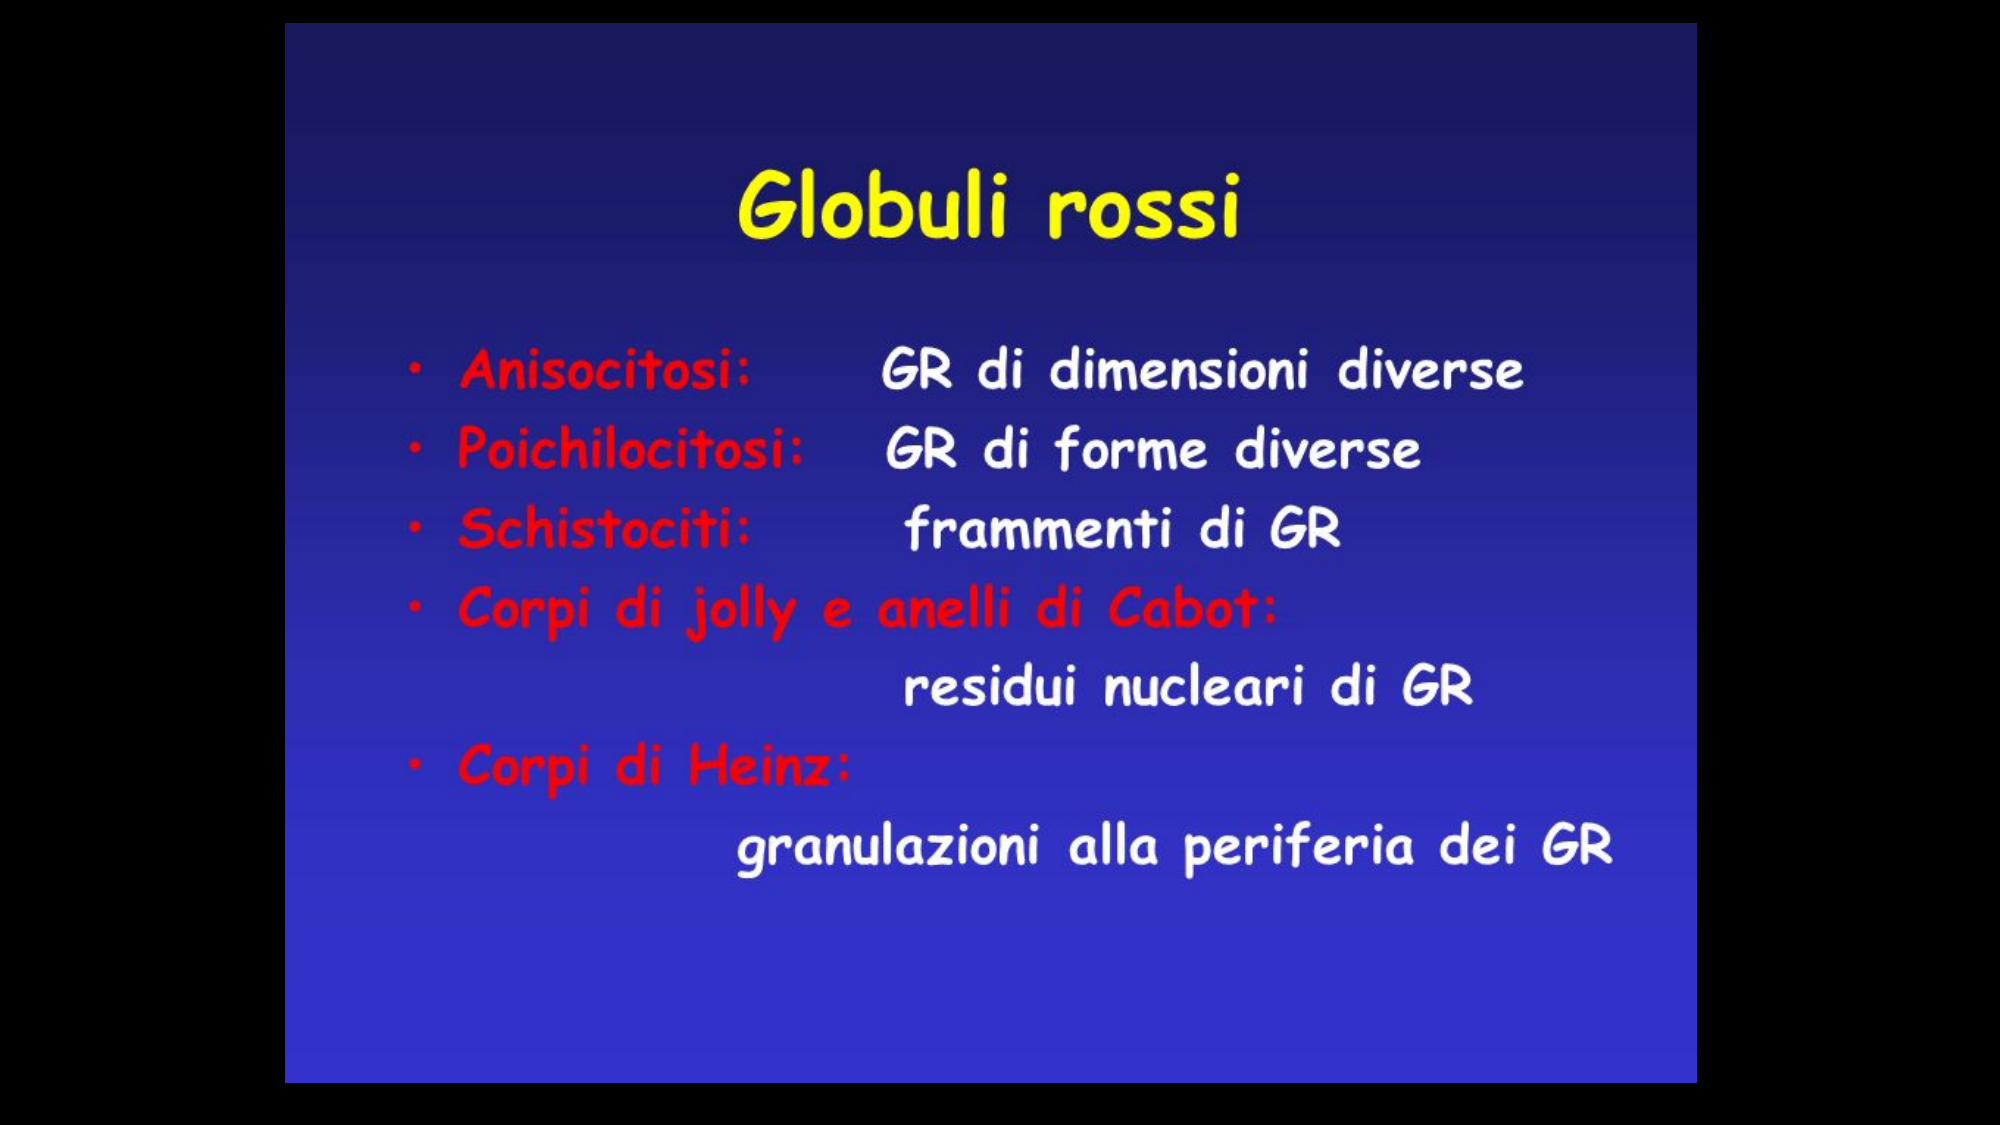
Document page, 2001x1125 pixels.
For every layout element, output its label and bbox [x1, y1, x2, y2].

picture [285, 23, 1698, 1083]
